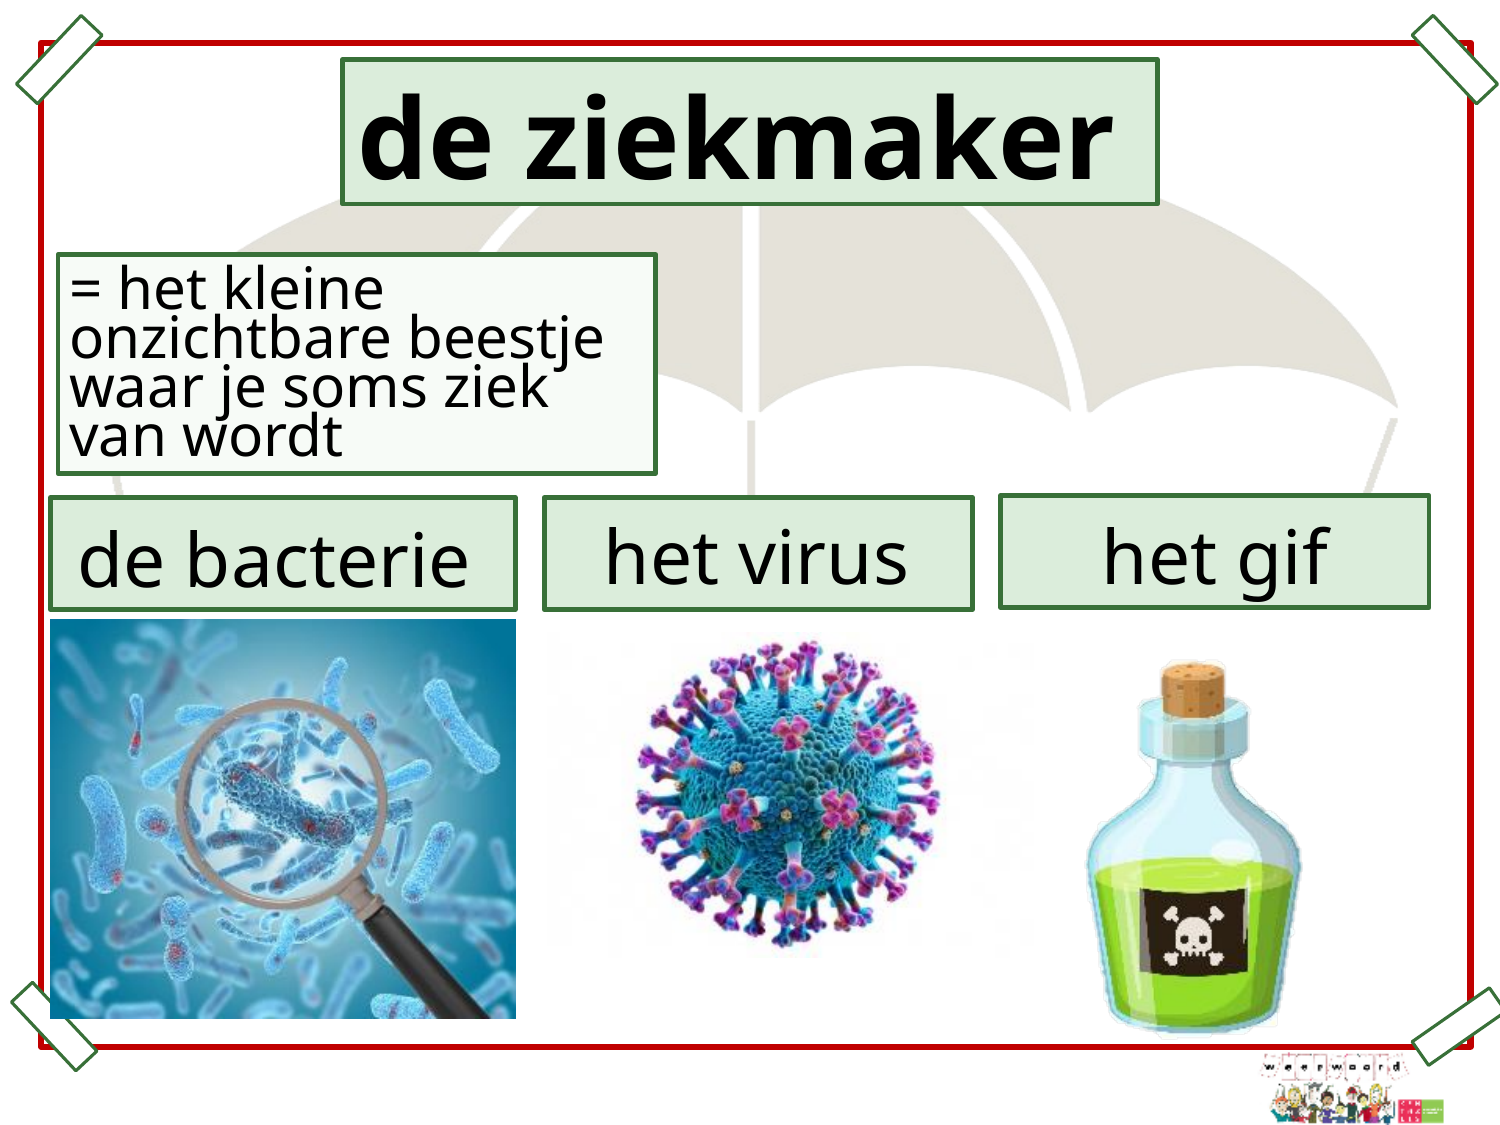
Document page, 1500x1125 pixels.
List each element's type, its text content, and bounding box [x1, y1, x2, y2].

text_box de bacterie [29, 498, 34, 586]
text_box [39, 12, 1500, 1074]
picture [547, 599, 1452, 1125]
picture [50, 618, 516, 1020]
